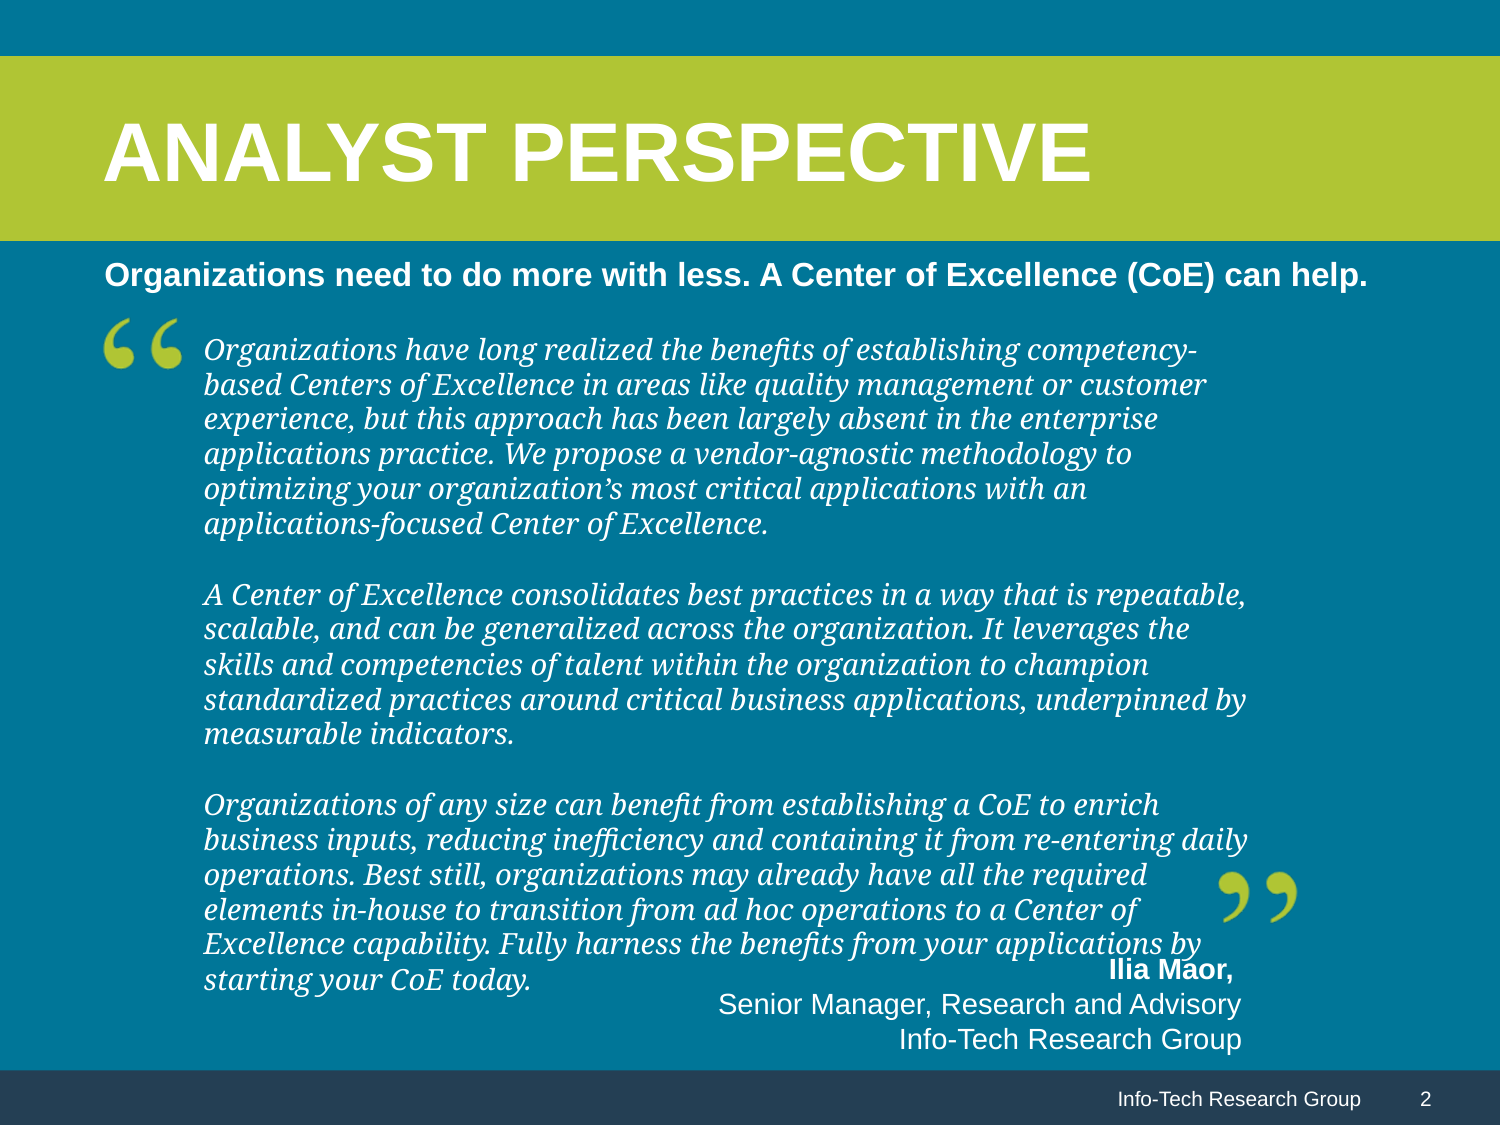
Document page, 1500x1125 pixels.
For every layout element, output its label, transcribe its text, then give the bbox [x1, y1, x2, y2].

picture [104, 319, 134, 369]
text_box Organizations need to do more with less. A Center of Excellence (CoE) can help. [89, 245, 1395, 301]
text_box Ilia Maor, Senior Manager, Research and Advisory Info-Tech Research Group [525, 942, 1258, 1063]
picture [1267, 872, 1297, 922]
text_box ANALYST PERSPECTIVE [0, 56, 1500, 241]
picture [151, 319, 182, 369]
text_box Organizations have long realized the benefits of establishing competency-based Centers of Excellence in areas like quality management or customer experience, but this approach has been largely absent in the enterprise applications practice. We propose a vendor-agnostic methodology to optimizing your organization’s most critical applications with an applications-focused Center of Excellence. A Center of Excellence consolidates best practices in a way that is repeatable, scalable, and can be generalized across the organization. It leverages the skills and competencies of talent within the organization to champion standardized practices around critical business applications, underpinned by measurable indicators. Organizations of any size can benefit from establishing a CoE to enrich business inputs, reducing inefficiency and containing it from re-entering daily operations. Best still, organizations may already have all the required elements in-house to transition from ad hoc operations to a Center of Excellence capability. Fully harness the benefits from your applications by starting your CoE today. [188, 323, 1284, 1004]
picture [1219, 872, 1249, 922]
